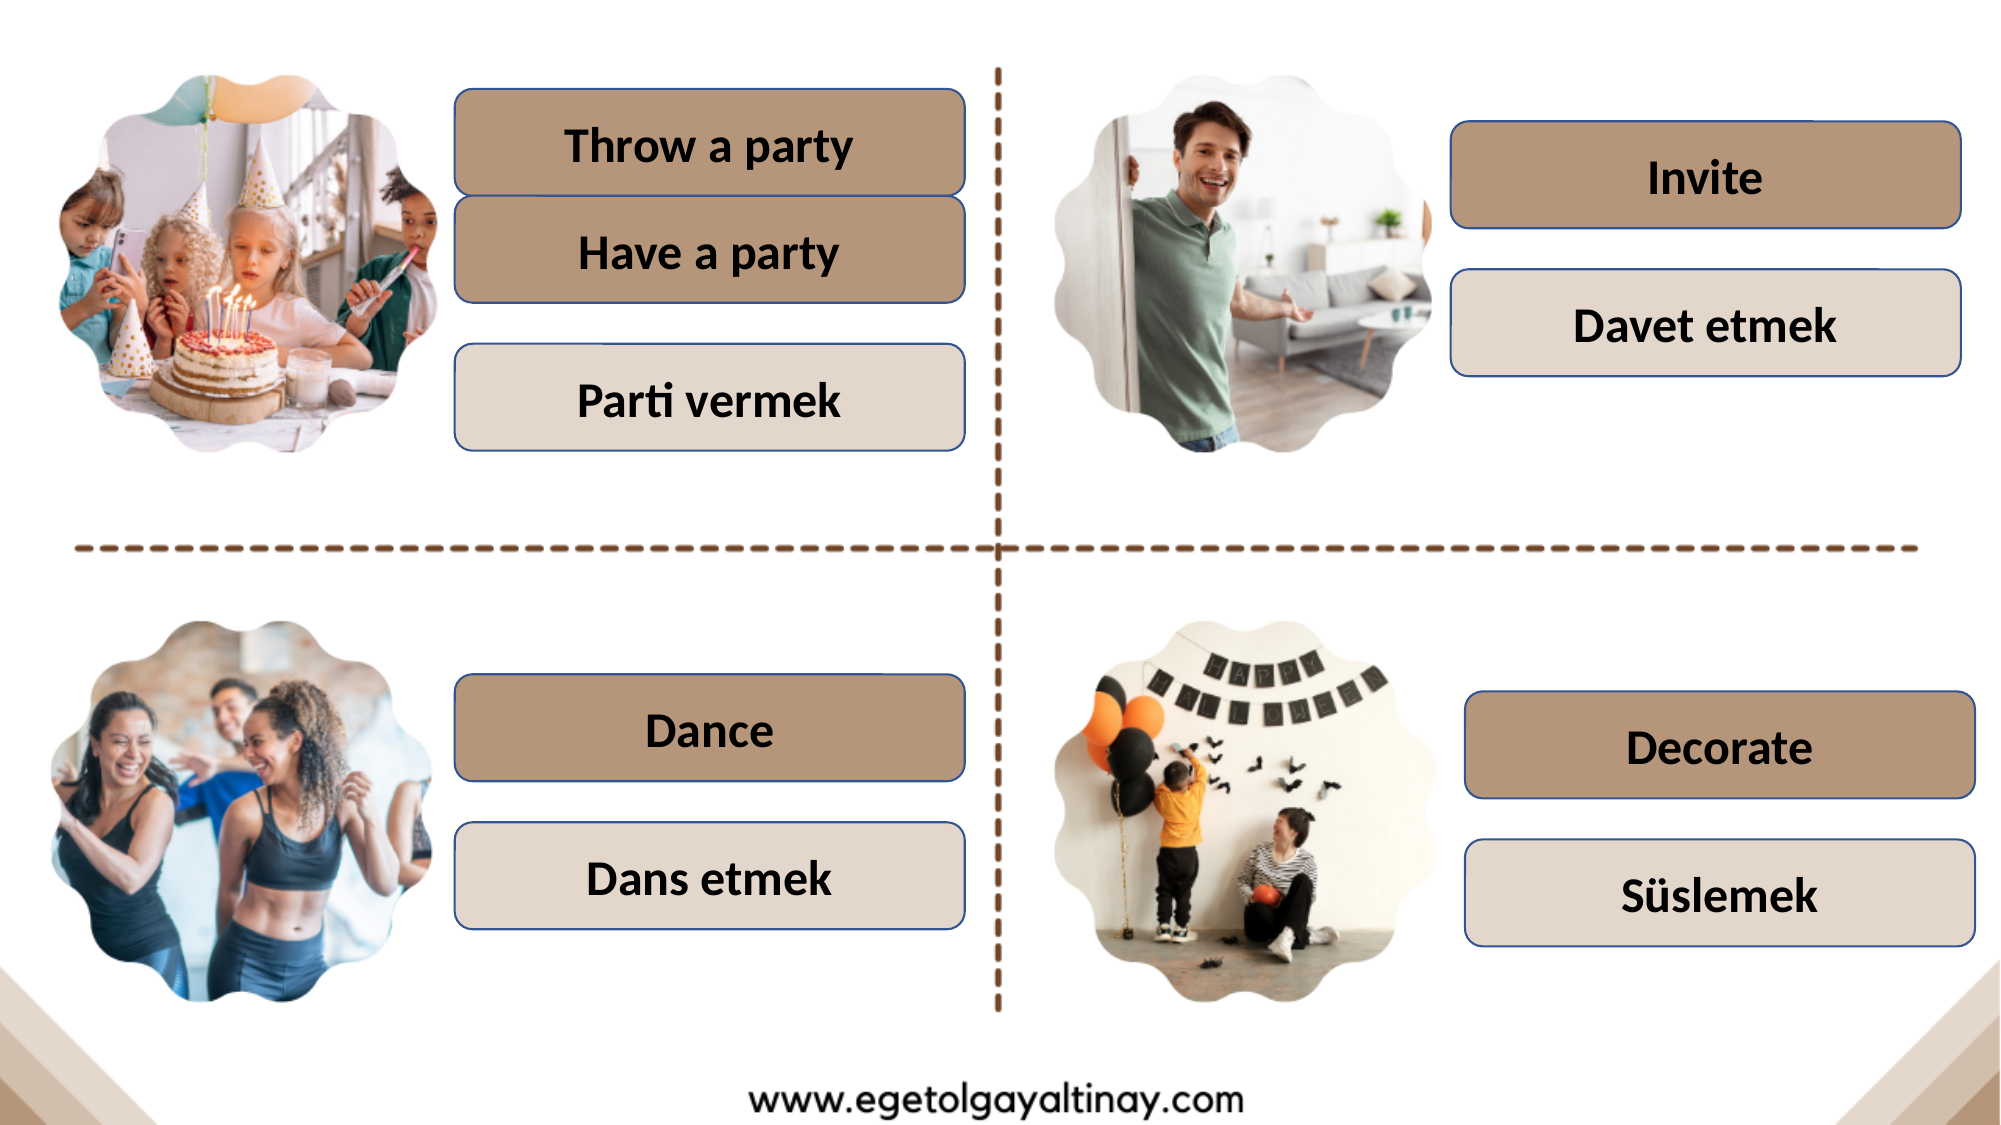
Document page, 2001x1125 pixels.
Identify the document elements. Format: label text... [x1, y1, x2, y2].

picture [0, 0, 2001, 1125]
text_box Süslemek [1463, 838, 1977, 948]
text_box Dance [453, 673, 966, 783]
text_box Throw a party [453, 87, 966, 196]
text_box Dans etmek [453, 821, 966, 931]
text_box Invite [1449, 120, 1962, 230]
text_box Decorate [1463, 690, 1977, 800]
text_box Parti vermek [453, 342, 966, 452]
text_box Have a party [453, 194, 966, 304]
text_box Davet etmek [1449, 268, 1962, 378]
